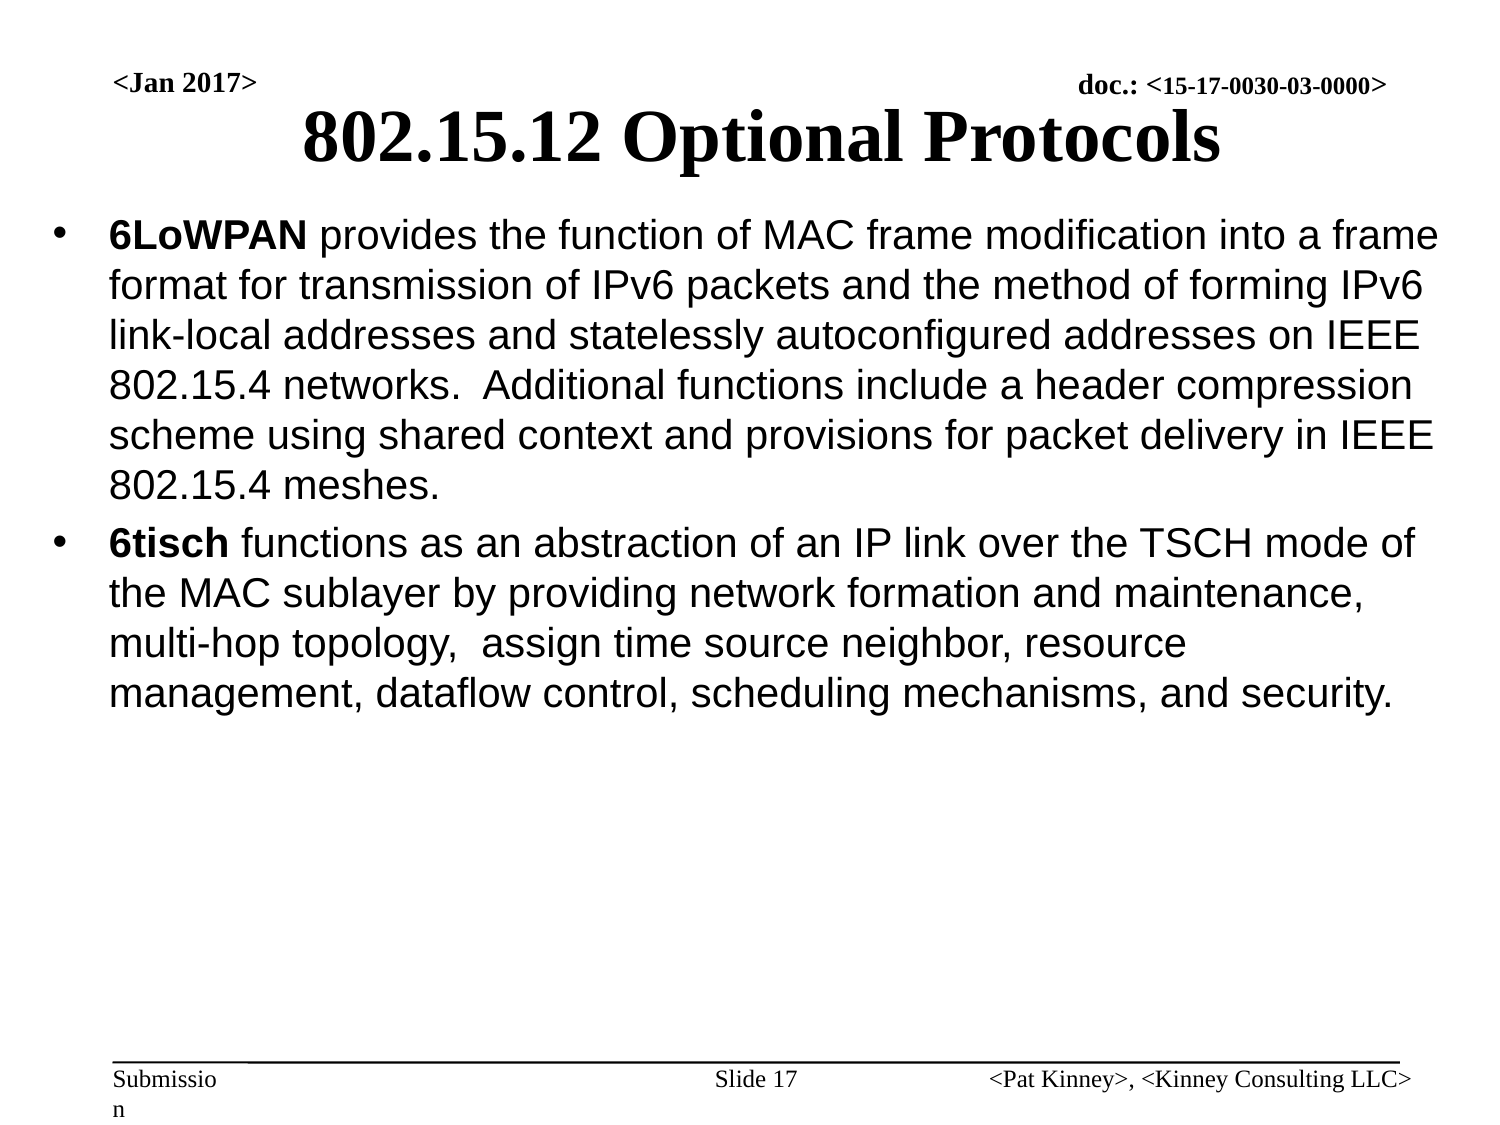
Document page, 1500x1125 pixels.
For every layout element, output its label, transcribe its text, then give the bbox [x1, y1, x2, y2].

footer <Pat Kinney>, <Kinney Consulting LLC> [899, 1061, 1413, 1093]
list 6LoWPAN provides the function of MAC frame modification into a frame format for transmission of IPv6 packets and the method of forming IPv6 link-local addresses and statelessly autoconfigured addresses on IEEE 802.15.4 networks. Additional functions include a header compression scheme using shared context and provisions for packet delivery in IEEE 802.15.4 meshes. 6tisch functions as an abstraction of an IP link over the TSCH mode of the MAC sublayer by providing network formation and maintenance, multi-hop topology, assign time source neighbor, resource management, dataflow control, scheduling mechanisms, and security. [37, 200, 1463, 1000]
slide_number Slide 17 [712, 1061, 800, 1093]
title 802.15.12 Optional Protocols [50, 37, 1475, 225]
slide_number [112, 62, 376, 99]
